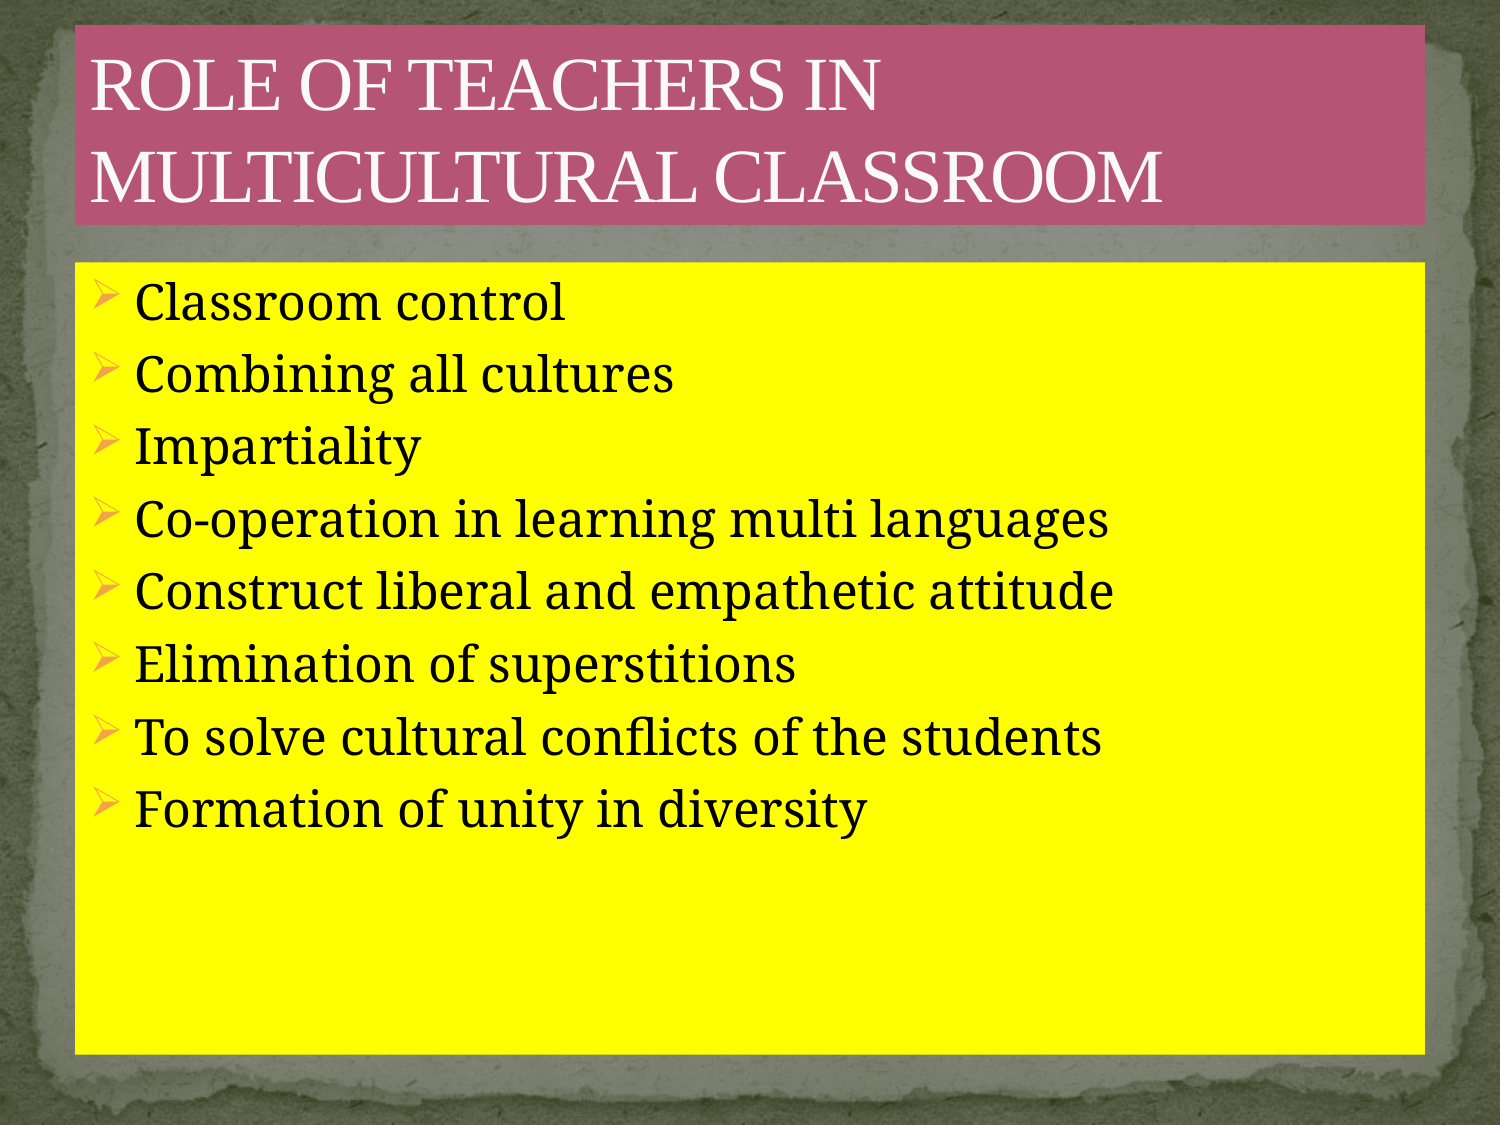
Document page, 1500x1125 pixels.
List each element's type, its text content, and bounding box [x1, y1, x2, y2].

list Classroom control Combining all cultures Impartiality Co-operation in learning multi languages Construct liberal and empathetic attitude Elimination of superstitions To solve cultural conflicts of the students Formation of unity in diversity [75, 262, 1425, 1055]
title ROLE OF TEACHERS IN MULTICULTURAL CLASSROOM [74, 24, 1425, 225]
